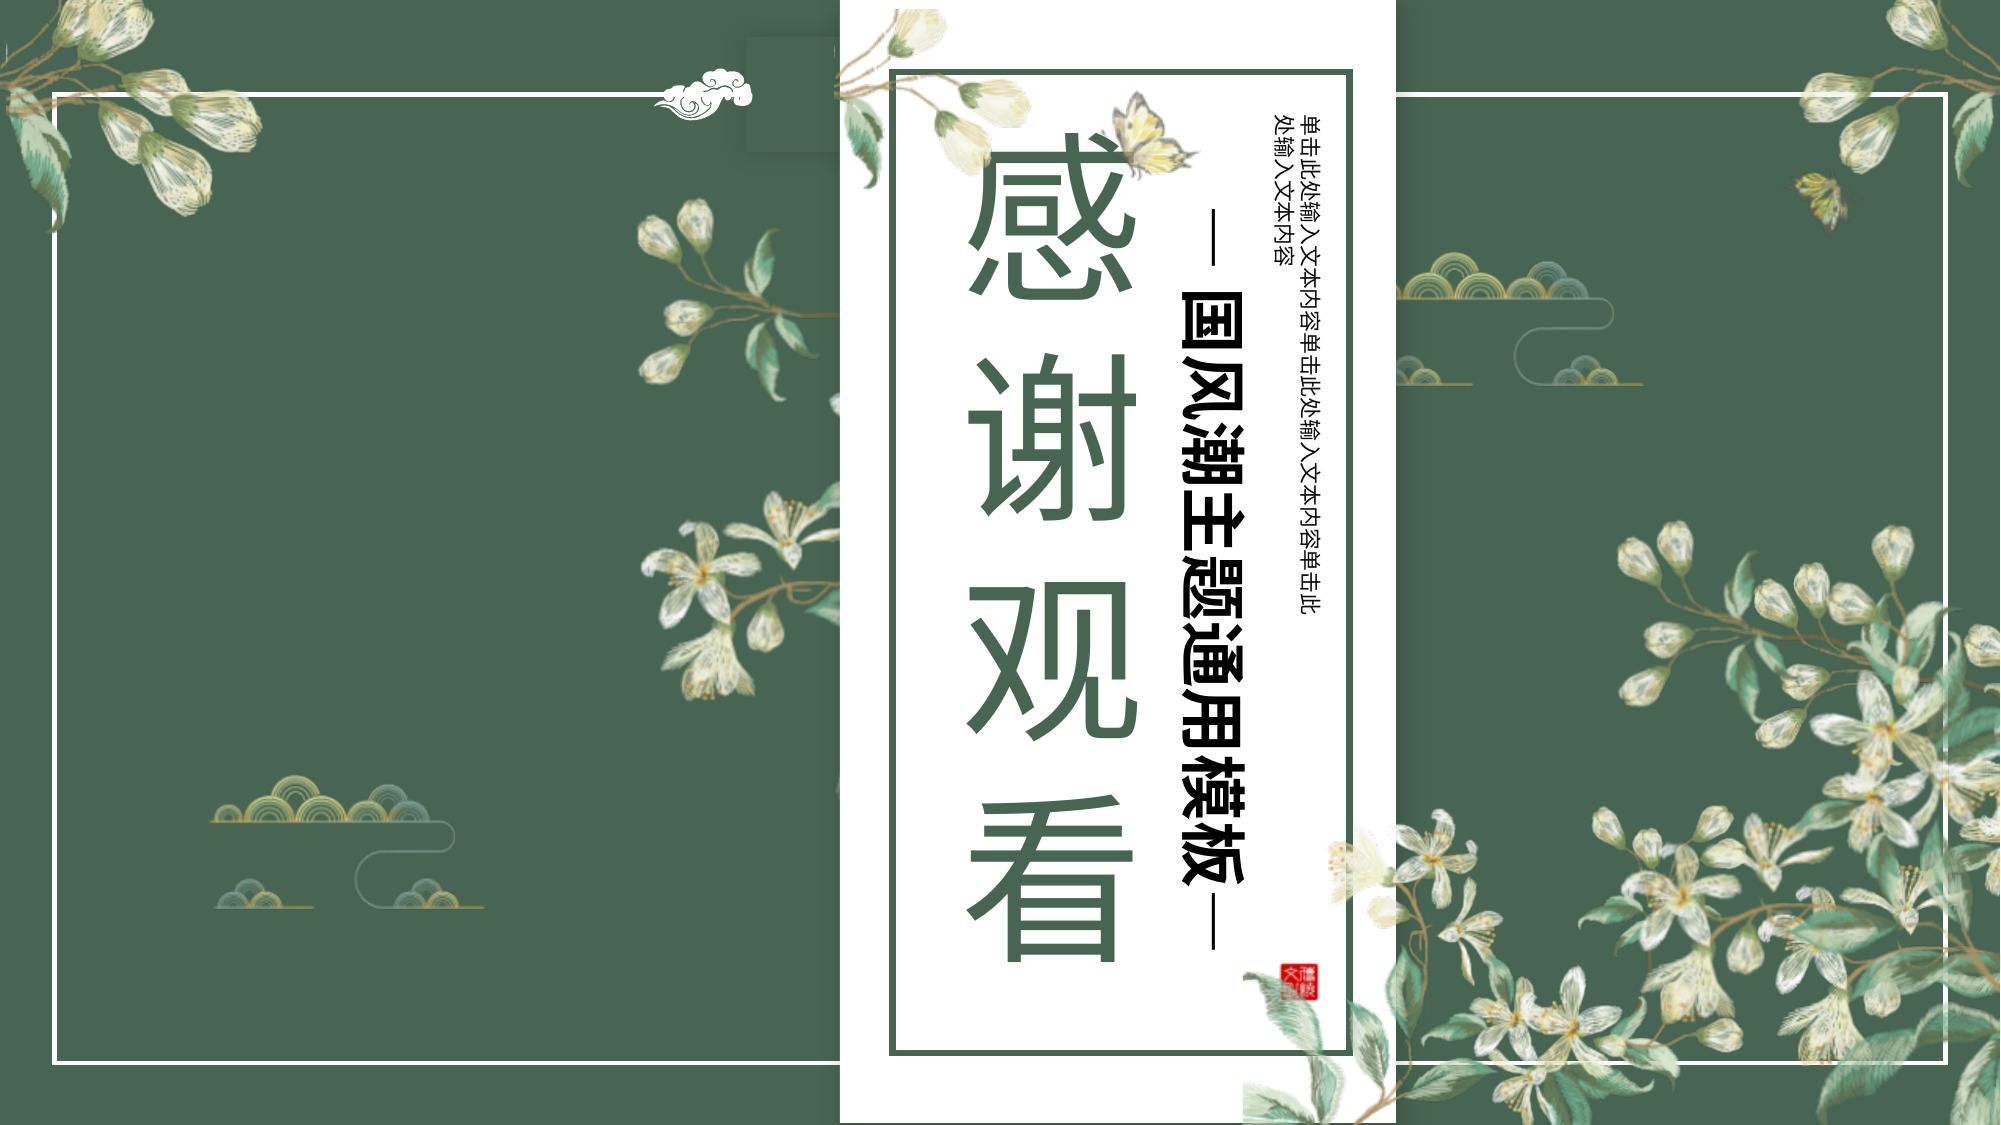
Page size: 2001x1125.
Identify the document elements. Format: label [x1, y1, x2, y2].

picture [1739, 0, 2000, 258]
text_box [829, 0, 1396, 1123]
picture [0, 0, 338, 263]
picture [1396, 210, 1673, 440]
text_box [1242, 453, 2000, 1125]
picture [161, 131, 829, 963]
